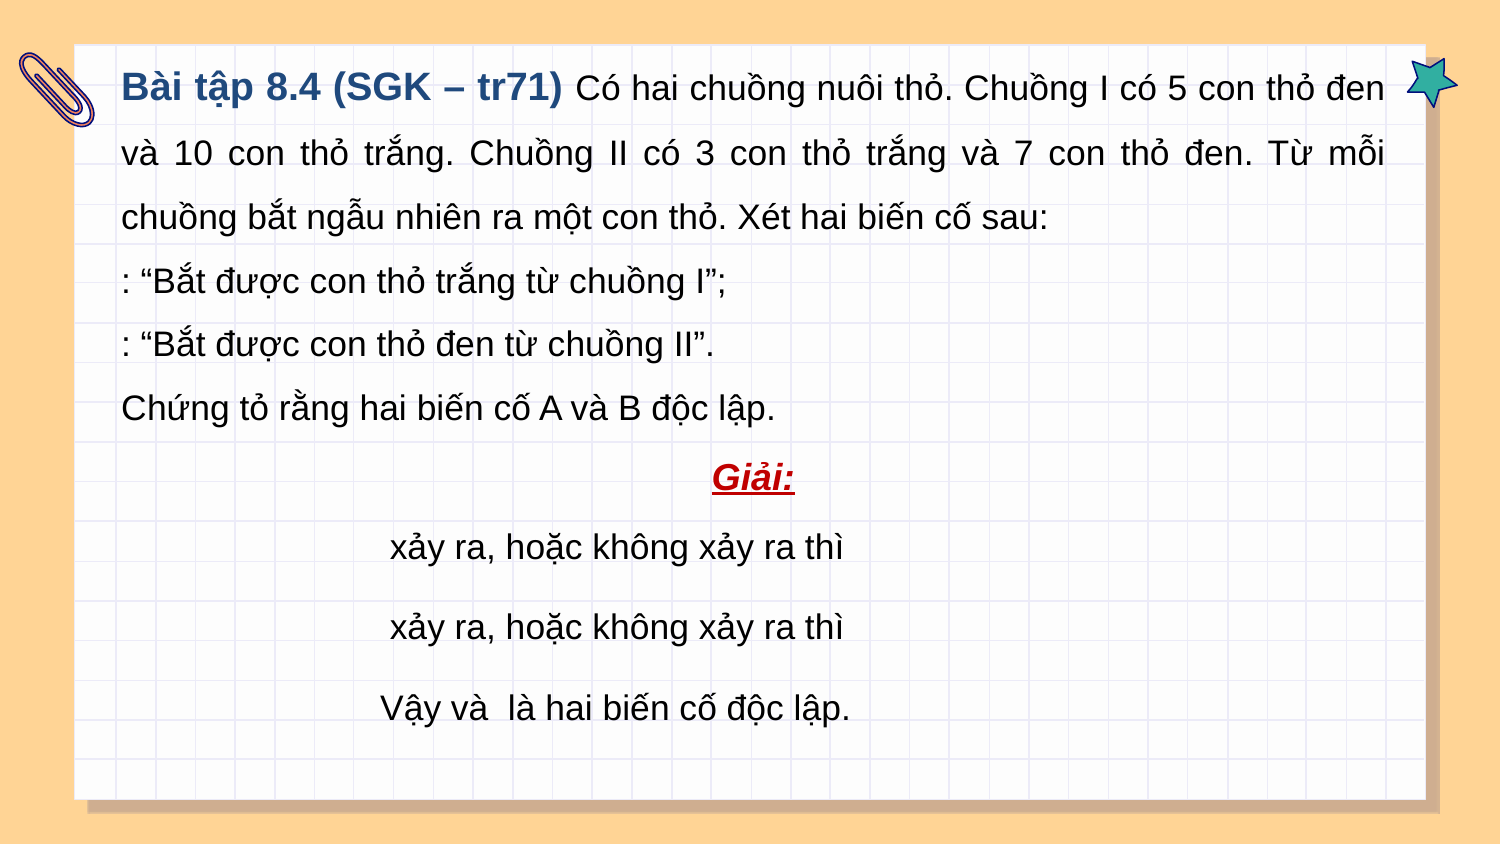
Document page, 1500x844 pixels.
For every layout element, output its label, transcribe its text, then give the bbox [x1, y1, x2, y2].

text_box Giải: [696, 445, 811, 506]
